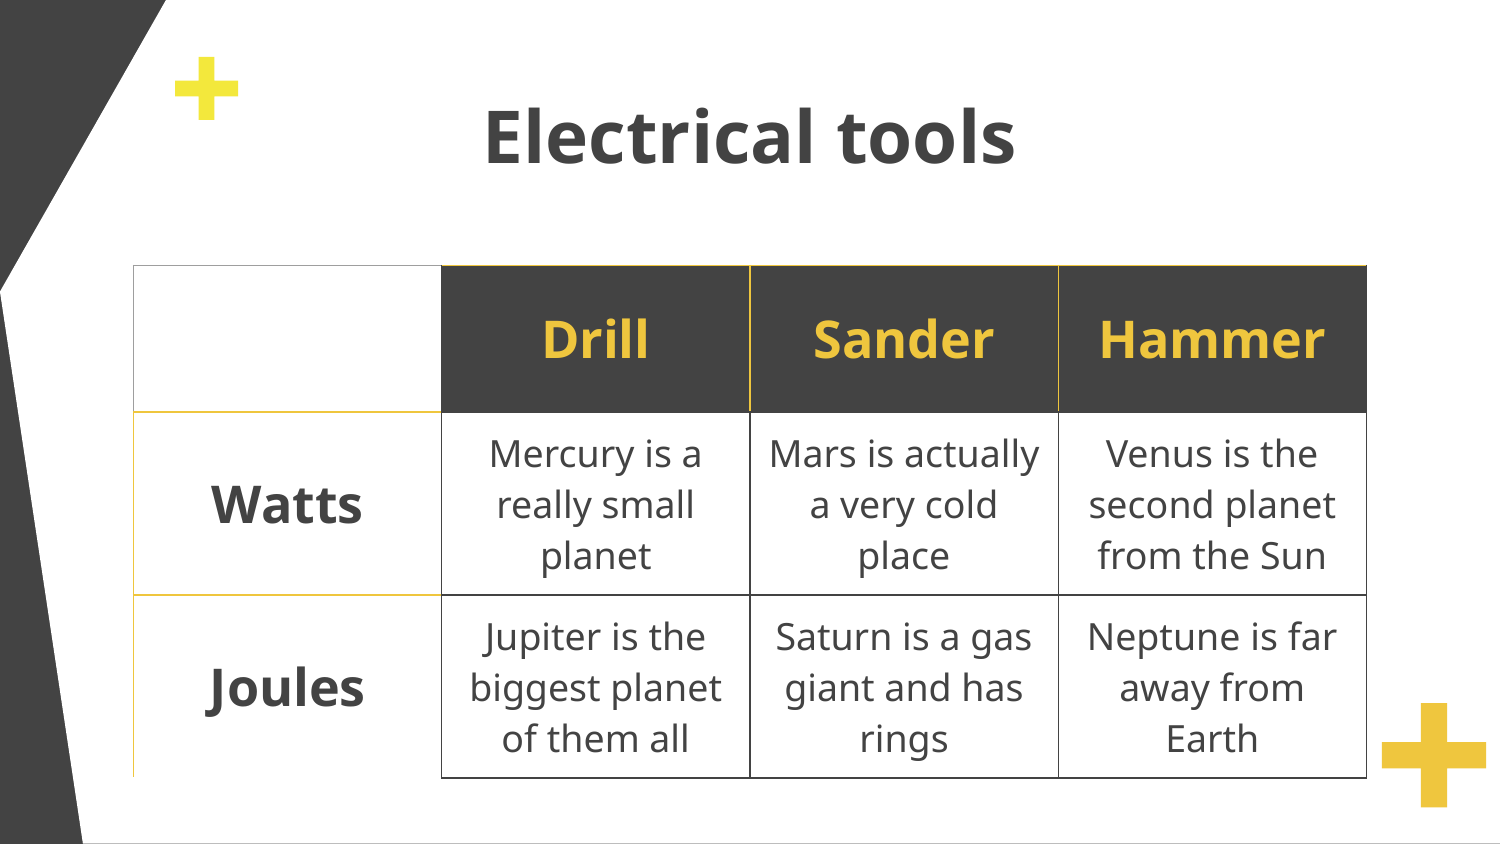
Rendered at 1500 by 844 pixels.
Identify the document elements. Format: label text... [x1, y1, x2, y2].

table_cell Jupiter is the biggest planet of them all [442, 596, 749, 777]
table_header Hammer [1059, 266, 1366, 411]
table_cell Neptune is far away from Earth [1059, 596, 1366, 777]
title Electrical tools [118, 76, 1382, 170]
table_cell Joules [134, 596, 441, 777]
table_cell Mars is actually a very cold place [751, 413, 1058, 594]
table_cell Venus is the second planet from the Sun [1059, 413, 1366, 594]
table_header [134, 266, 441, 411]
table_cell Mercury is a really small planet [442, 413, 749, 594]
table_header Sander [751, 266, 1058, 411]
table_cell Watts [134, 413, 441, 594]
table_header Drill [442, 266, 749, 411]
table_cell Saturn is a gas giant and has rings [751, 596, 1058, 777]
